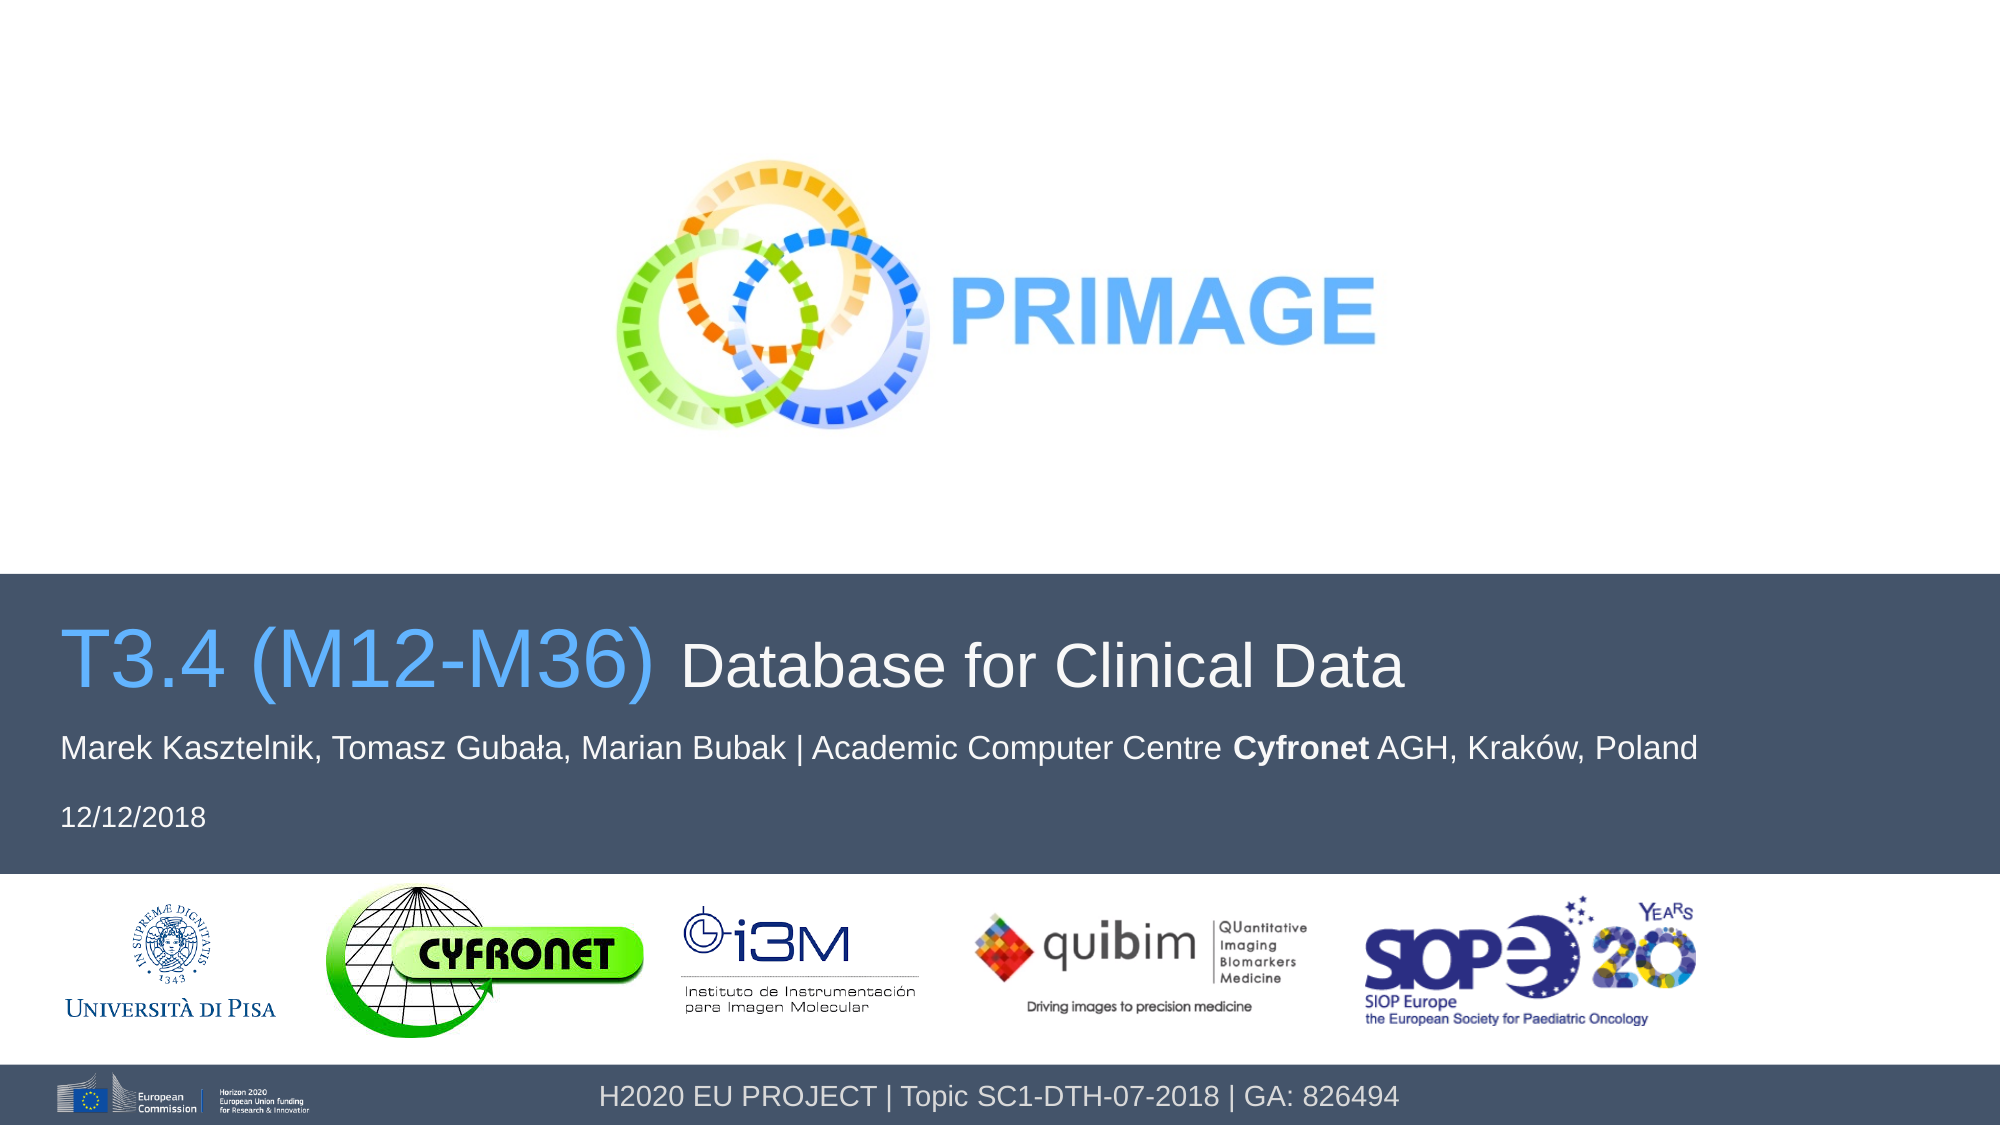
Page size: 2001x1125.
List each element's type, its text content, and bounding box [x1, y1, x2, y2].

picture [610, 153, 1390, 438]
picture [680, 906, 922, 1015]
text_box [0, 1064, 2000, 1125]
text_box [57, 1072, 310, 1113]
picture [65, 904, 276, 1017]
text_box H2020 EU PROJECT | Topic SC1-DTH-07-2018 | GA: 826494 [134, 1079, 1866, 1120]
picture [1364, 895, 1696, 1026]
text_box T3.4 (M12-M36) Database for Clinical Data Marek Kasztelnik, Tomasz Gubała, Marian Bubak | Academic Computer Centre Cyfronet AGH, Kraków, Poland 12/12/2018 [60, 611, 1921, 789]
picture [966, 901, 1309, 1020]
text_box [0, 573, 2000, 875]
picture [326, 883, 644, 1038]
